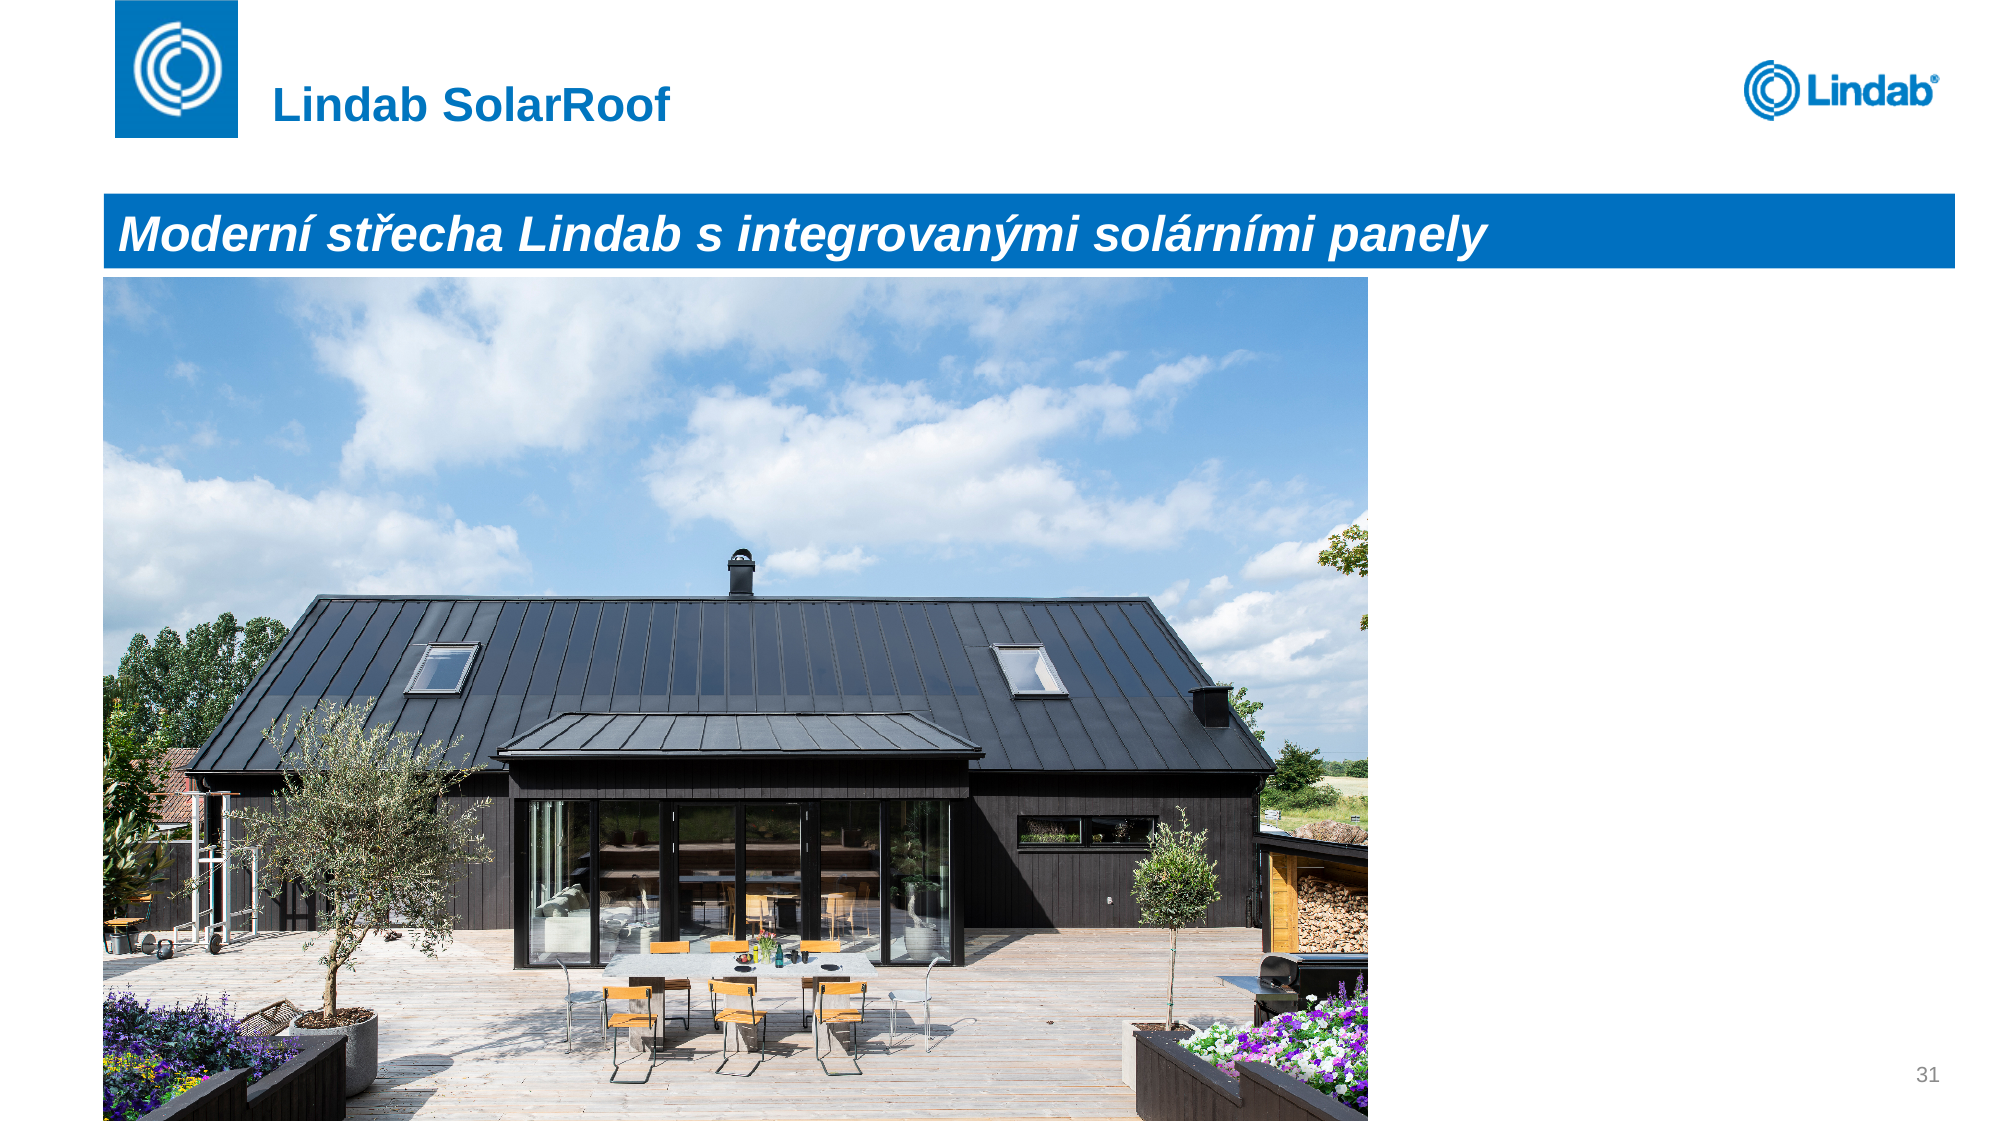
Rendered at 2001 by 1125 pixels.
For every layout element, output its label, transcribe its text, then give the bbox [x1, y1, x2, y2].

text_box Moderní střecha Lindab s integrovanými solárními panely [103, 193, 1955, 269]
slide_number 31 [1651, 1043, 1955, 1104]
picture [1744, 60, 1940, 121]
picture [115, 0, 238, 138]
picture [103, 277, 1368, 1121]
text_box Lindab SolarRoof [257, 66, 1541, 139]
